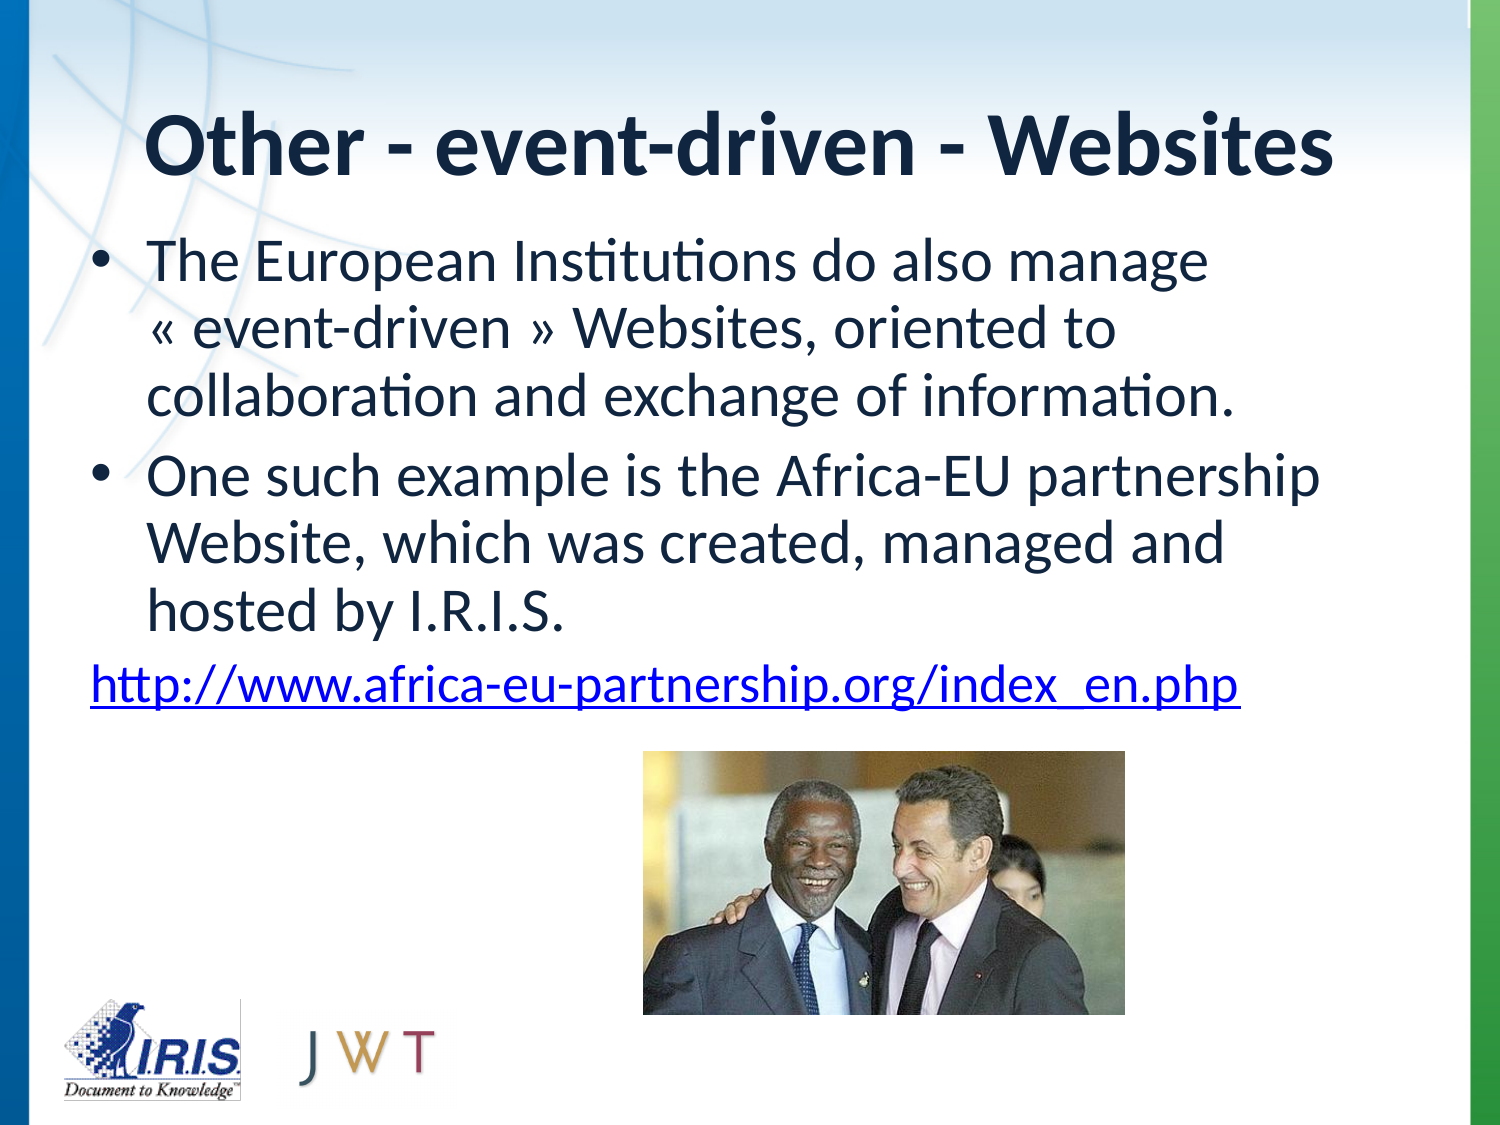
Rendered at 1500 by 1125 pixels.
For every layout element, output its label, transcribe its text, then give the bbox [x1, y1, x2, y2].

list The European Institutions do also manage « event-driven » Websites, oriented to collaboration and exchange of information. One such example is the Africa-EU partnership Website, which was created, managed and hosted by I.R.I.S. http://www.africa-eu-partnership.org/index_en.php [74, 219, 1426, 798]
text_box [64, 999, 457, 1109]
title Other - event-driven - Websites [74, 44, 1426, 219]
picture [0, 0, 1500, 1125]
